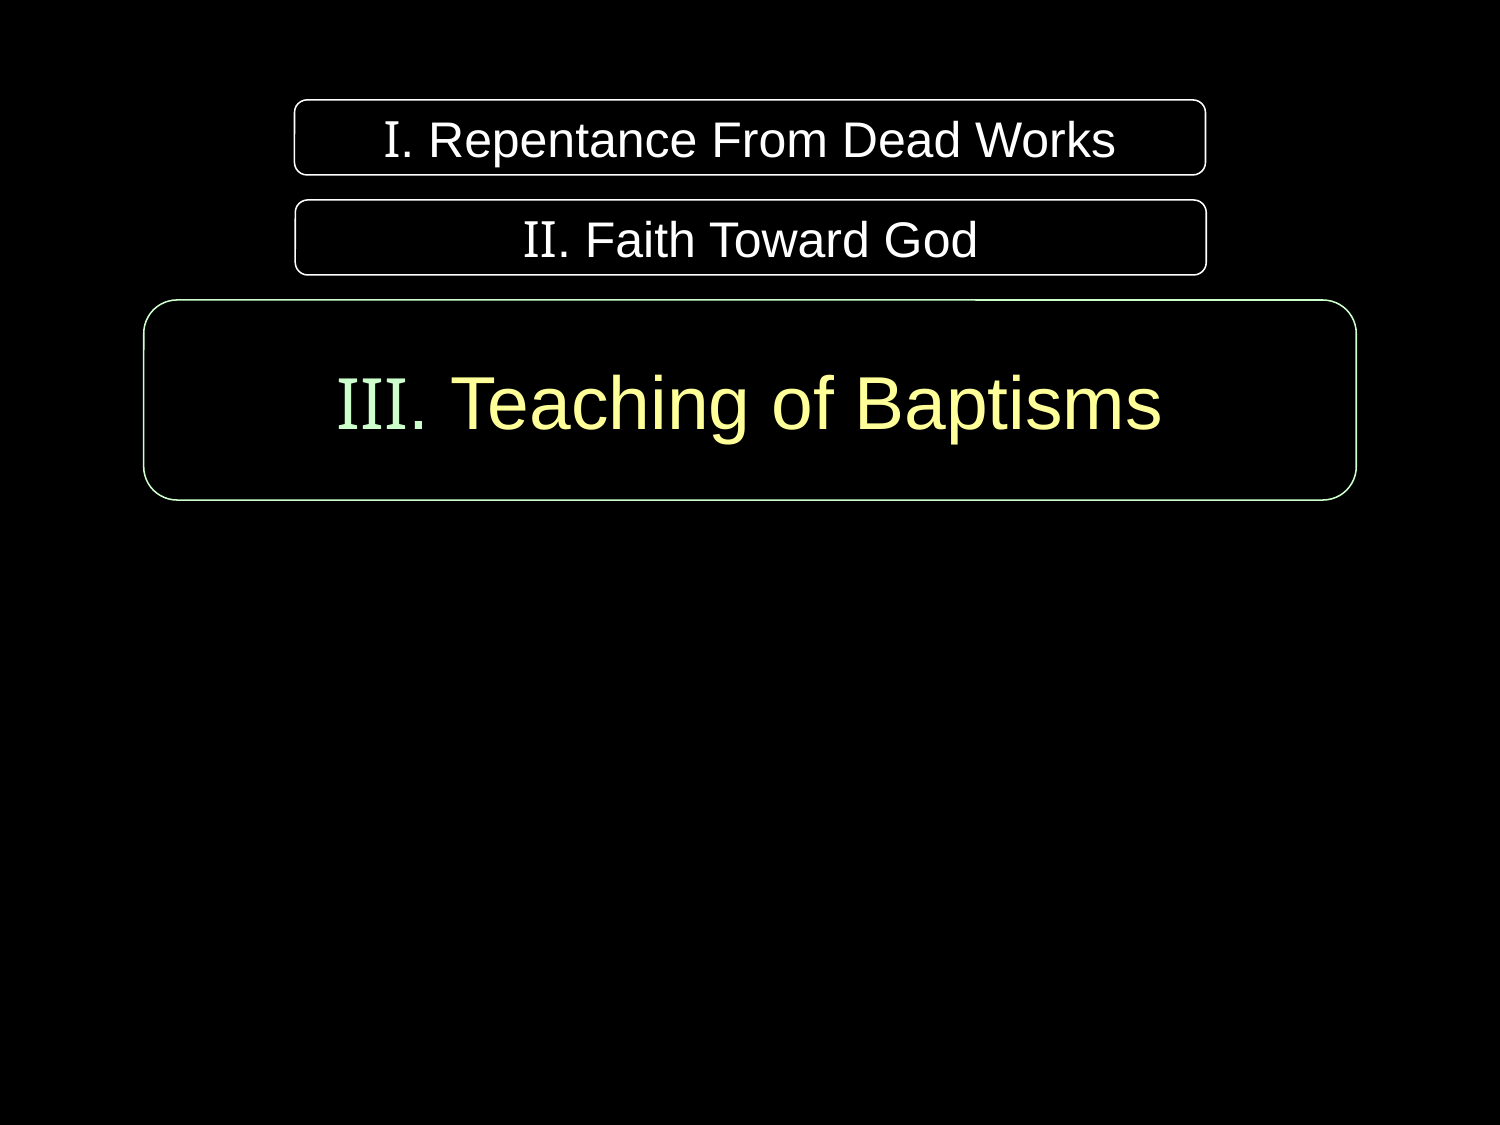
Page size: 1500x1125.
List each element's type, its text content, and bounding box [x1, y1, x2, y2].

text_box III. Teaching of Baptisms [143, 299, 1357, 501]
text_box II. Faith Toward God [295, 199, 1207, 275]
text_box I. Repentance From Dead Works [294, 99, 1206, 175]
